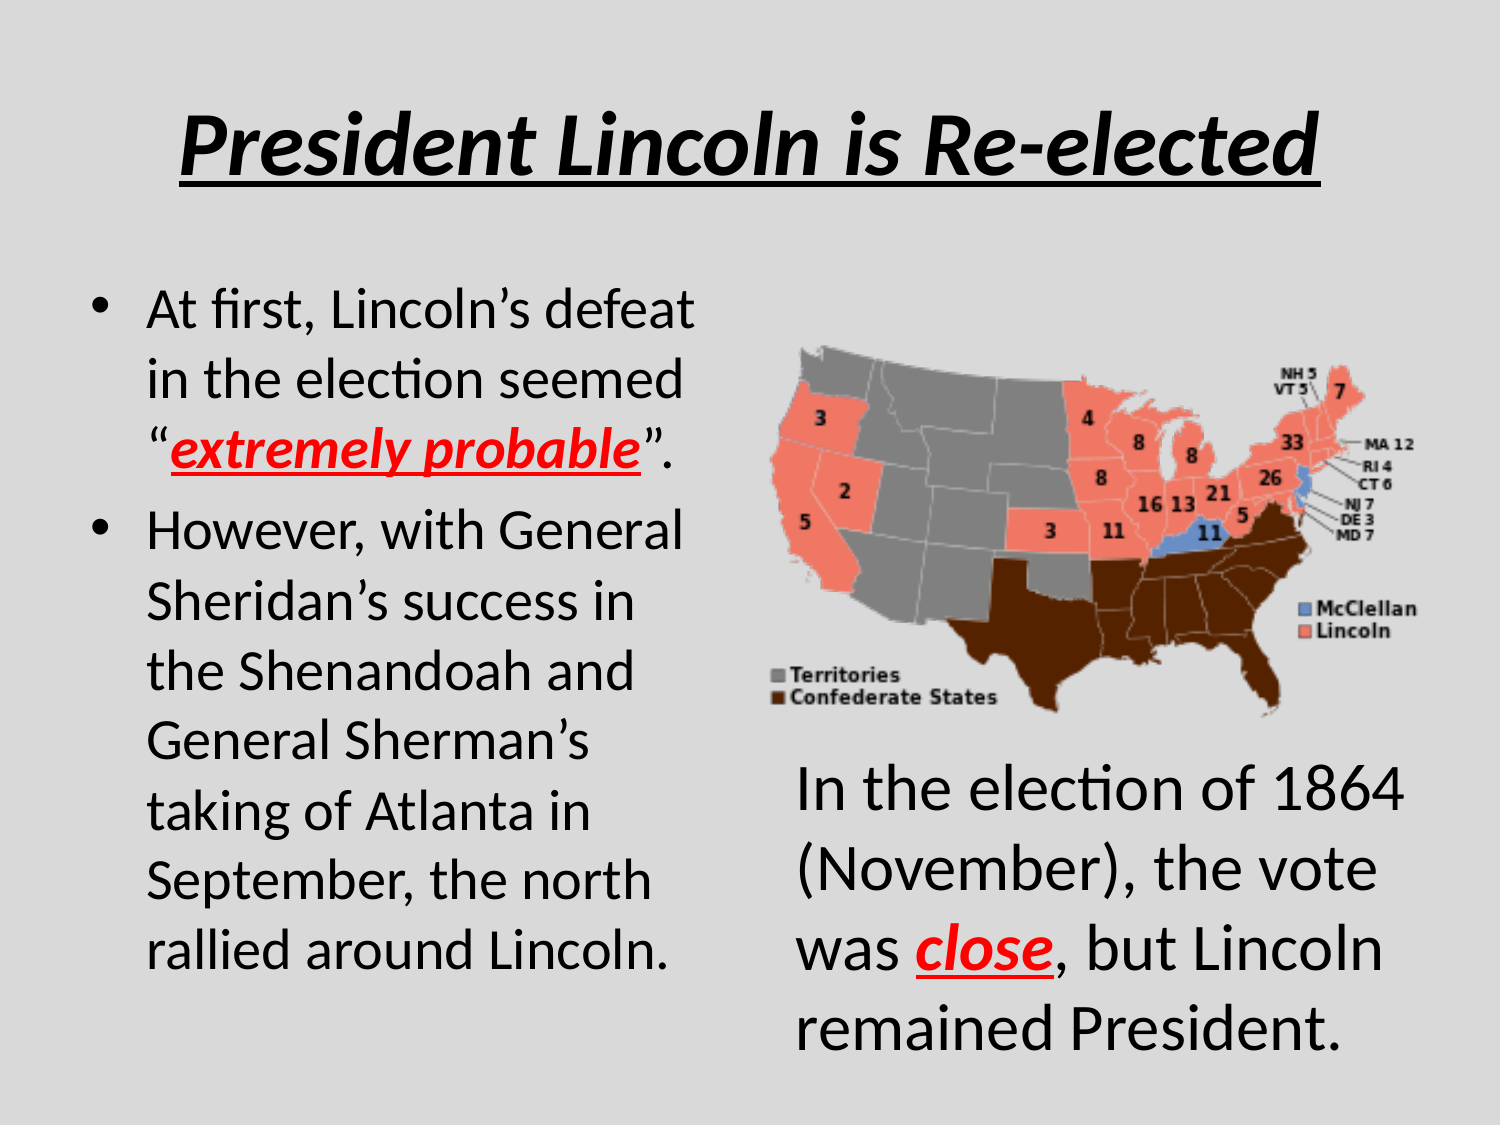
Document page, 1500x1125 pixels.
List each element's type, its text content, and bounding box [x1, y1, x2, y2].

list At first, Lincoln’s defeat in the election seemed “extremely probable”. However, with General Sheridan’s success in the Shenandoah and General Sherman’s taking of Atlanta in September, the north rallied around Lincoln. [75, 262, 738, 1005]
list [762, 162, 1426, 906]
title President Lincoln is Re-elected [75, 45, 1425, 233]
text_box In the election of 1864 (November), the vote was close, but Lincoln remained President. [781, 912, 1425, 1071]
